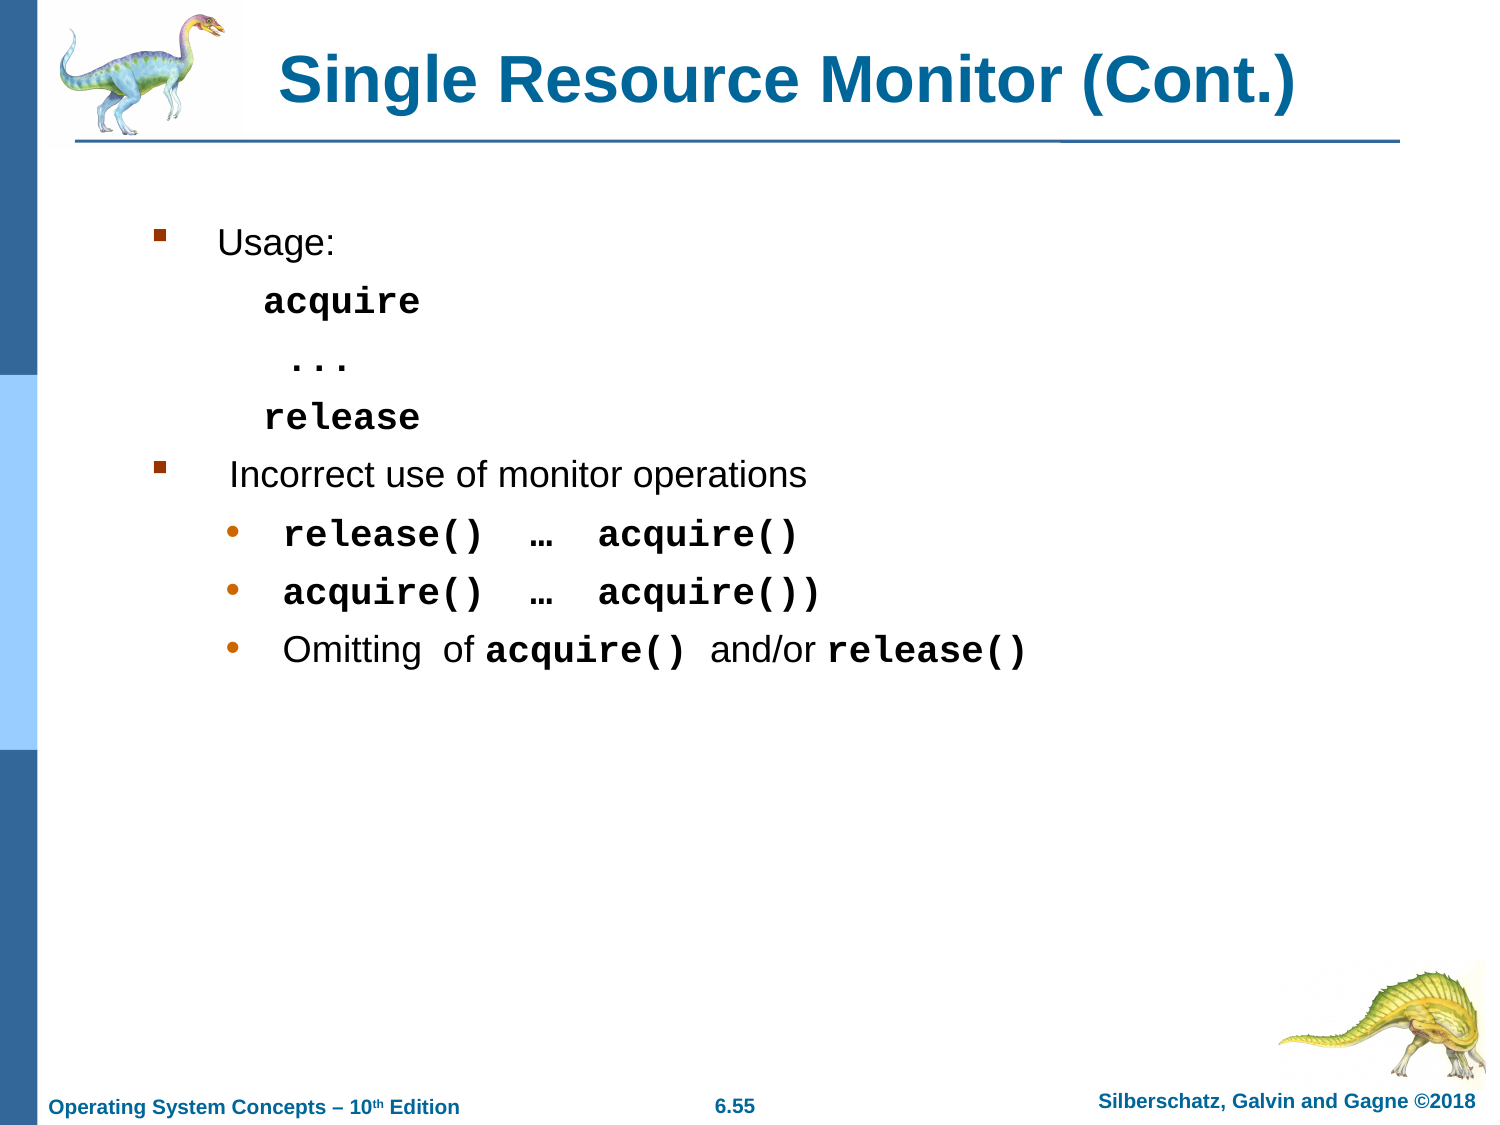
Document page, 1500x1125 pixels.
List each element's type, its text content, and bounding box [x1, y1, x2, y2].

picture [46, 0, 243, 149]
title Single Resource Monitor (Cont.) [151, 28, 1425, 124]
list Usage: acquire ... release Incorrect use of monitor operations release() … acquire() acquire() … acquire()) Omitting of acquire() and/or release() [135, 210, 1278, 1008]
picture [1275, 959, 1486, 1090]
